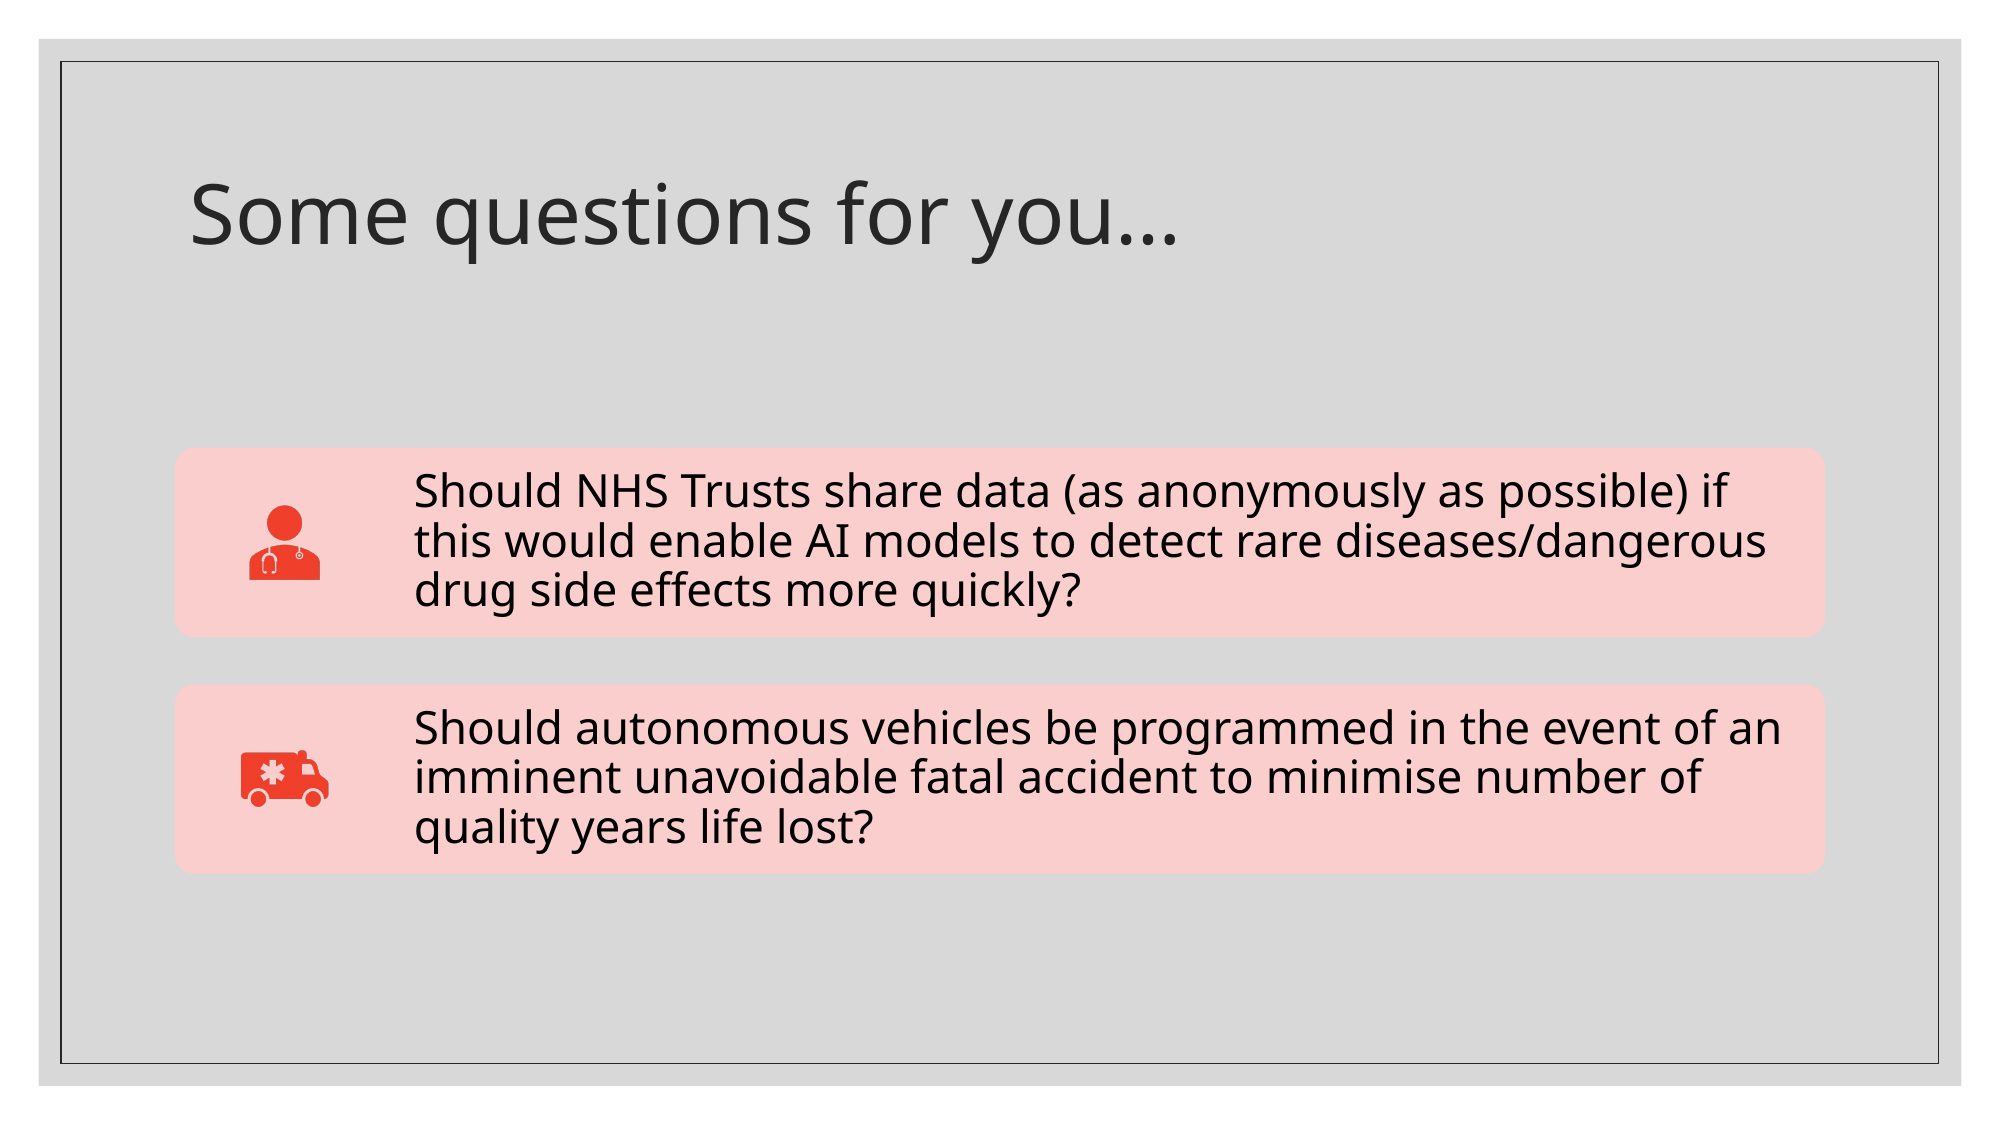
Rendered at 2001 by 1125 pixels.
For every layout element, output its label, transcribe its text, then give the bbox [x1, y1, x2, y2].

title Some questions for you… [174, 105, 1825, 331]
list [174, 344, 1825, 977]
